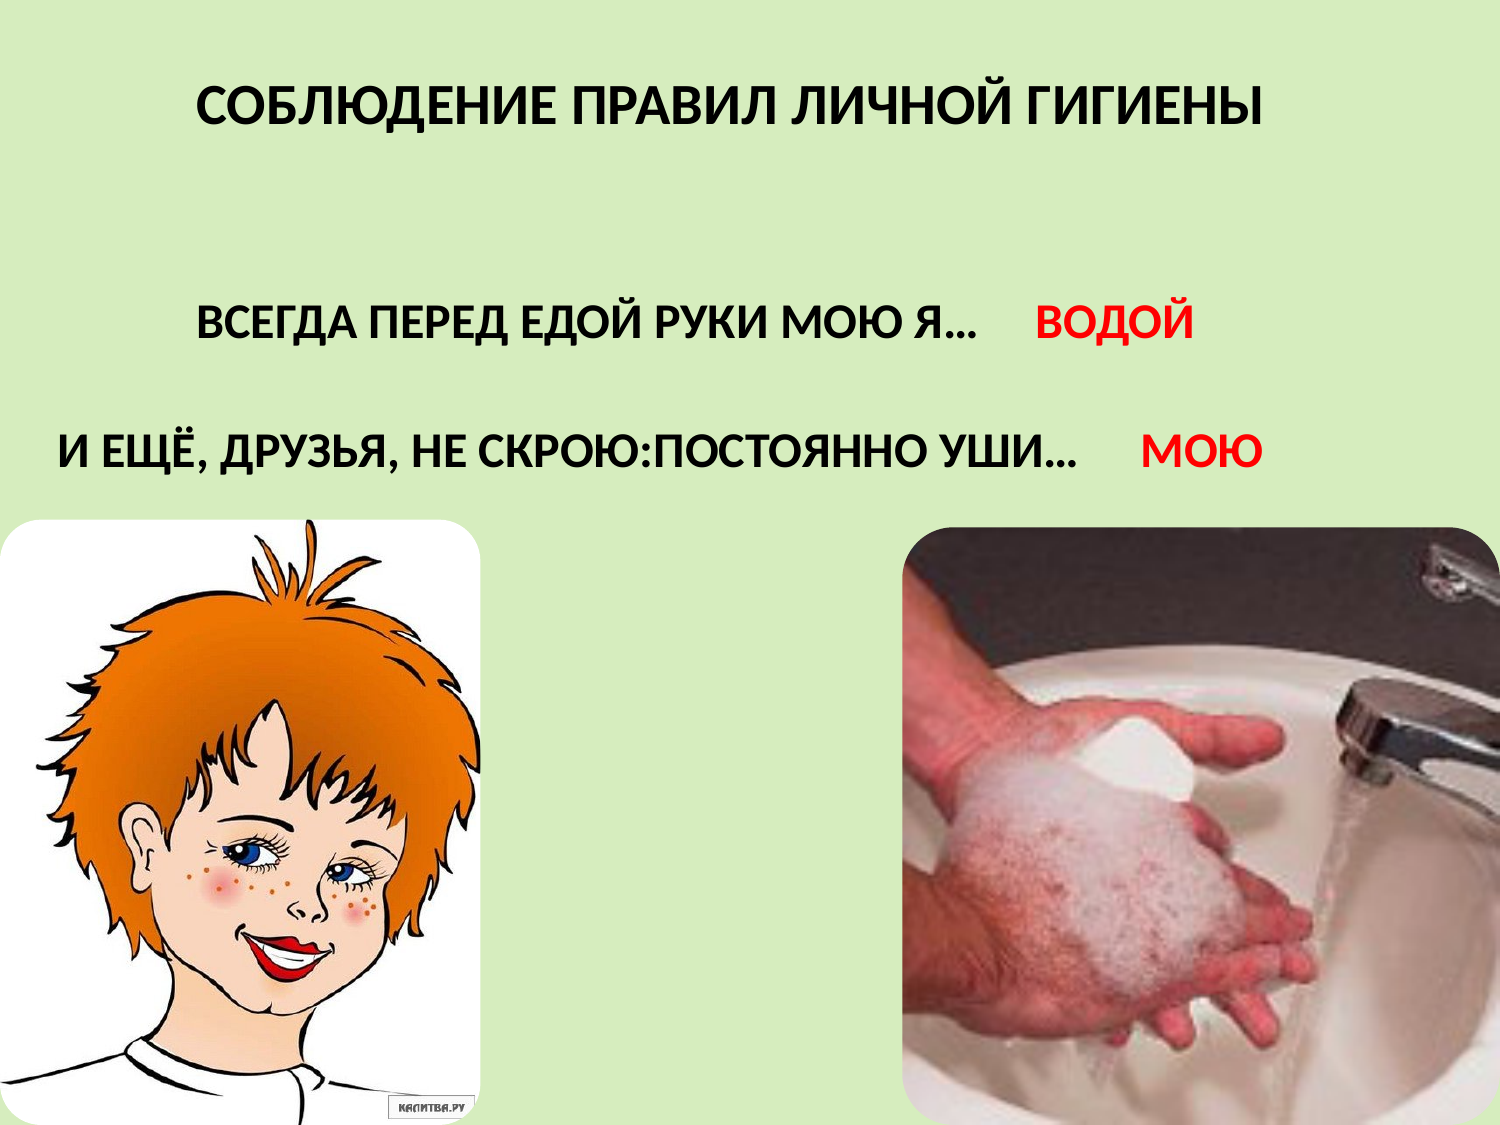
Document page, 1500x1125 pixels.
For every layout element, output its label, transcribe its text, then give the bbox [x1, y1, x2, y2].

text_box ВОДОЙ [1020, 281, 1210, 356]
text_box МОЮ [1125, 410, 1279, 485]
picture [902, 527, 1500, 1125]
text_box СОБЛЮДЕНИЕ ПРАВИЛ ЛИЧНОЙ ГИГИЕНЫ [181, 58, 1281, 144]
text_box ВСЕГДА ПЕРЕД ЕДОЙ РУКИ МОЮ Я… [181, 281, 994, 356]
picture [0, 519, 481, 1125]
text_box И ЕЩЁ, ДРУЗЬЯ, НЕ СКРОЮ:ПОСТОЯННО УШИ… [42, 410, 1095, 485]
